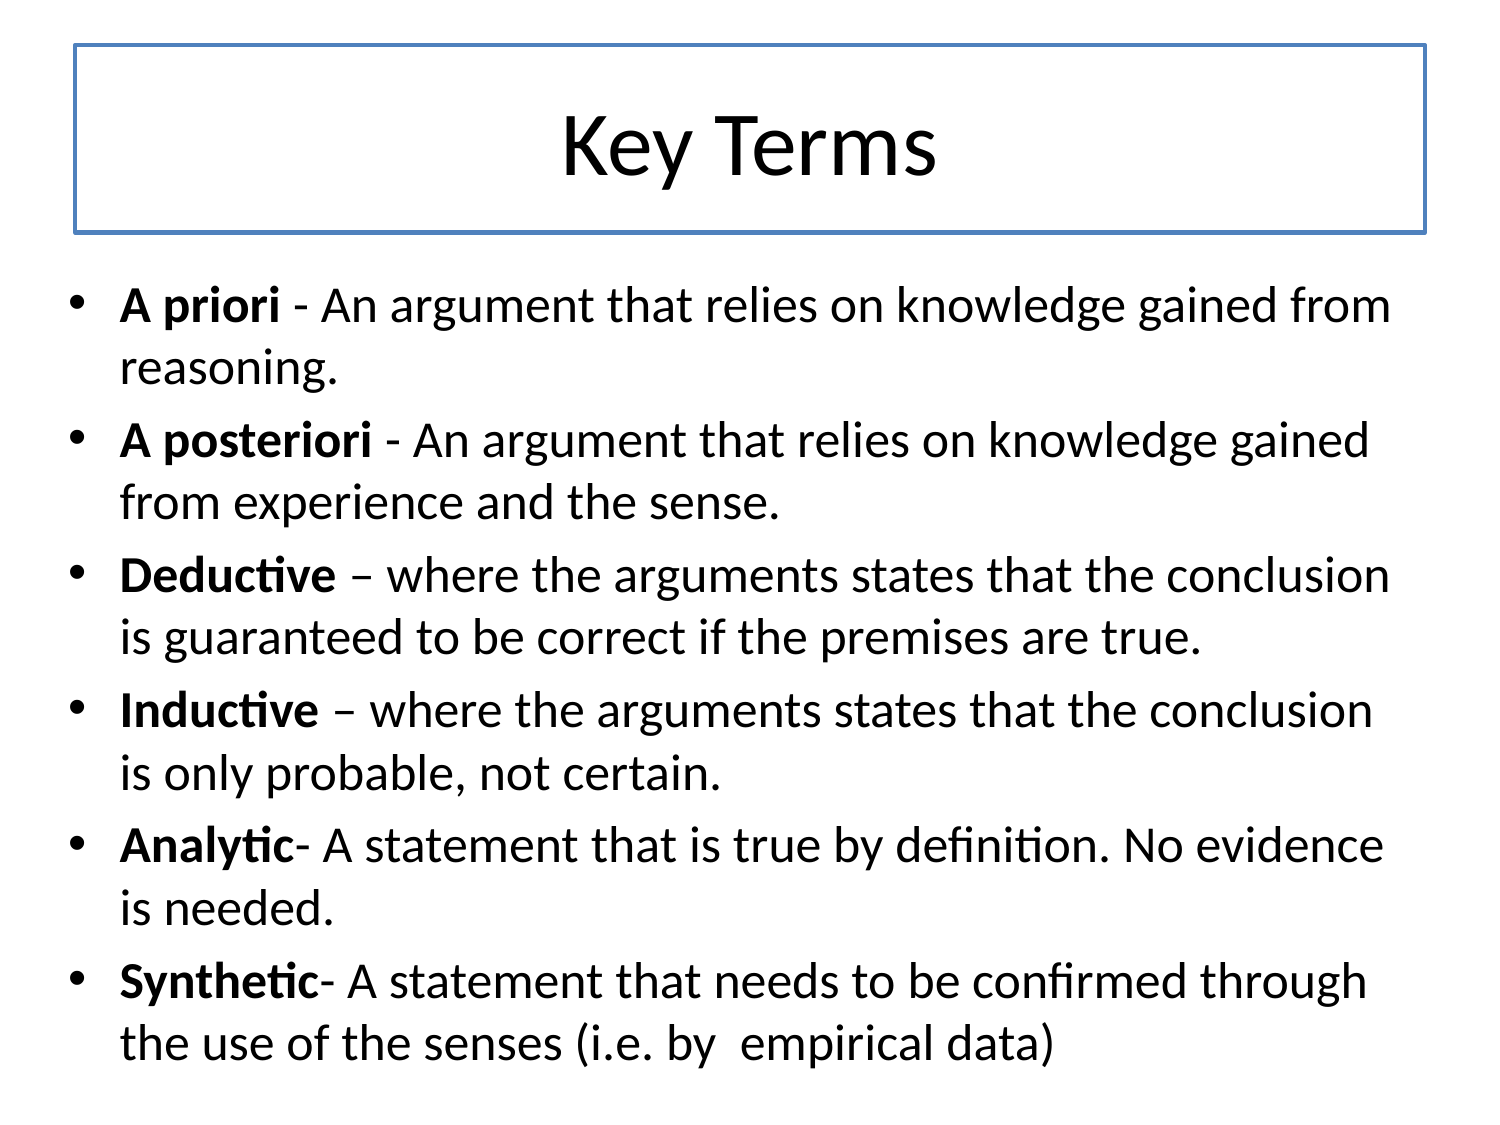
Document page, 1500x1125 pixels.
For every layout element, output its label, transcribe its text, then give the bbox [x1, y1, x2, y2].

list A priori - An argument that relies on knowledge gained from reasoning. A posteriori - An argument that relies on knowledge gained from experience and the sense. Deductive – where the arguments states that the conclusion is guaranteed to be correct if the premises are true. Inductive – where the arguments states that the conclusion is only probable, not certain. Analytic- A statement that is true by definition. No evidence is needed. Synthetic- A statement that needs to be confirmed through the use of the senses (i.e. by empirical data) [53, 262, 1425, 1094]
title Key Terms [73, 43, 1427, 235]
